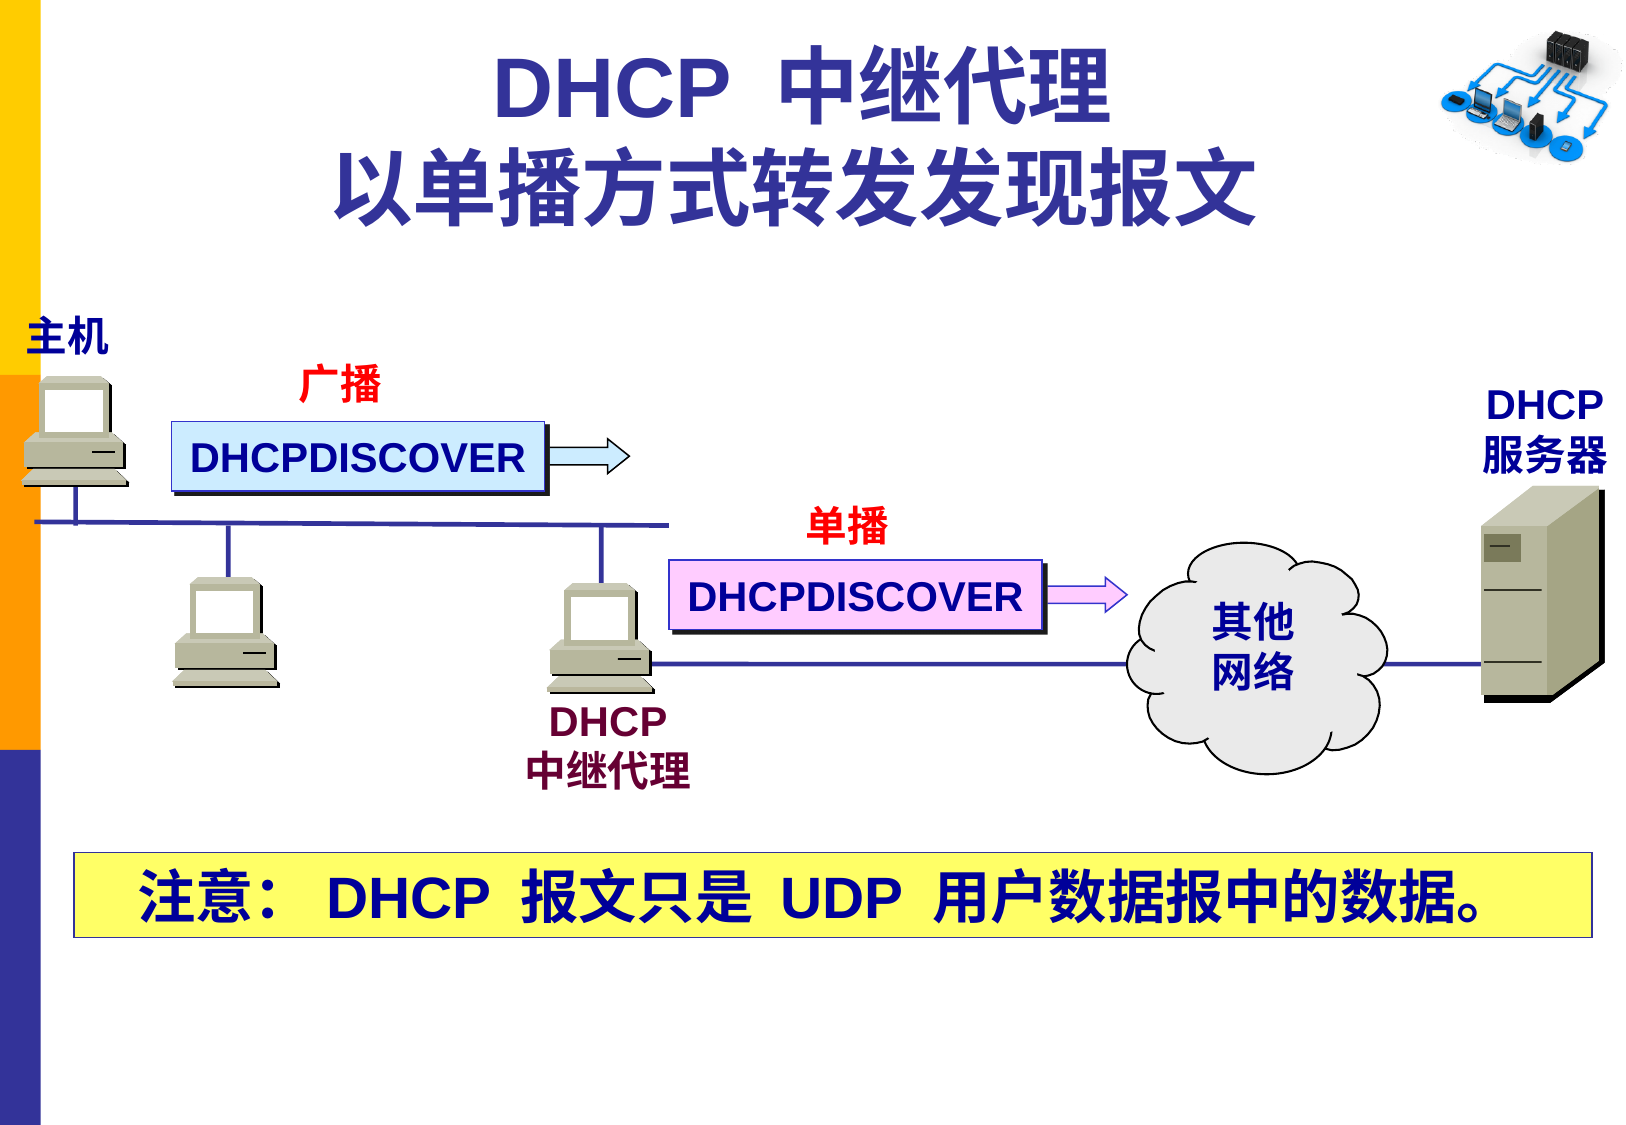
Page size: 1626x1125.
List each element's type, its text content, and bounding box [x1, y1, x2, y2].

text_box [171, 349, 630, 492]
picture [545, 581, 657, 696]
text_box 主机 [10, 302, 125, 368]
picture [1472, 473, 1625, 736]
text_box DHCP 服务器 [1467, 370, 1623, 478]
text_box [668, 491, 1128, 630]
title DHCP 中继代理 以单播方式转发发现报文 [60, 110, 1545, 244]
picture [1438, 30, 1624, 165]
text_box DHCP 中继代理 [509, 687, 707, 802]
picture [170, 575, 282, 690]
picture [19, 374, 131, 489]
text_box 注意：DHCP 报文只是 UDP 用户数据报中的数据。 [73, 852, 1593, 938]
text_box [1126, 542, 1388, 775]
